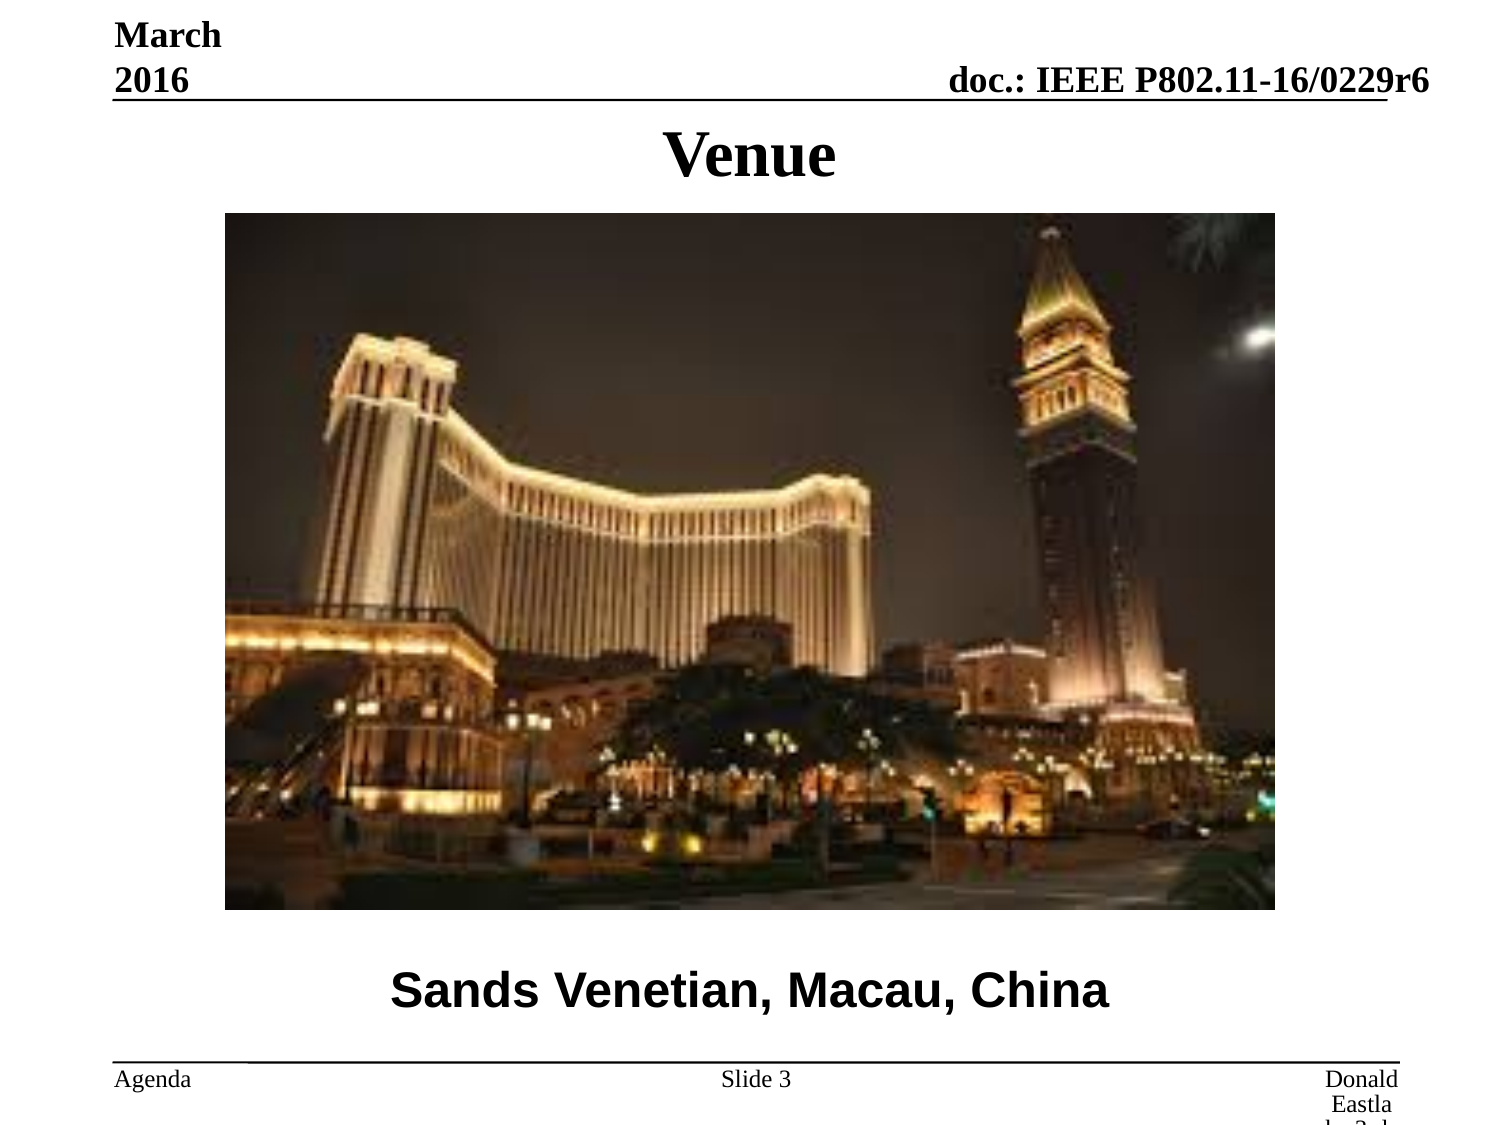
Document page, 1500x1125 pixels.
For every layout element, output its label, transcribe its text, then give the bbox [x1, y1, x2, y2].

slide_number Slide 3 [712, 1063, 800, 1093]
picture [224, 213, 1276, 910]
footer Donald Eastlake 3rd, Huawei Technologies [1325, 1062, 1402, 1093]
subtitle Sands Venetian, Macau, China [112, 950, 1388, 1063]
title Venue [112, 99, 1388, 200]
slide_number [114, 54, 290, 99]
